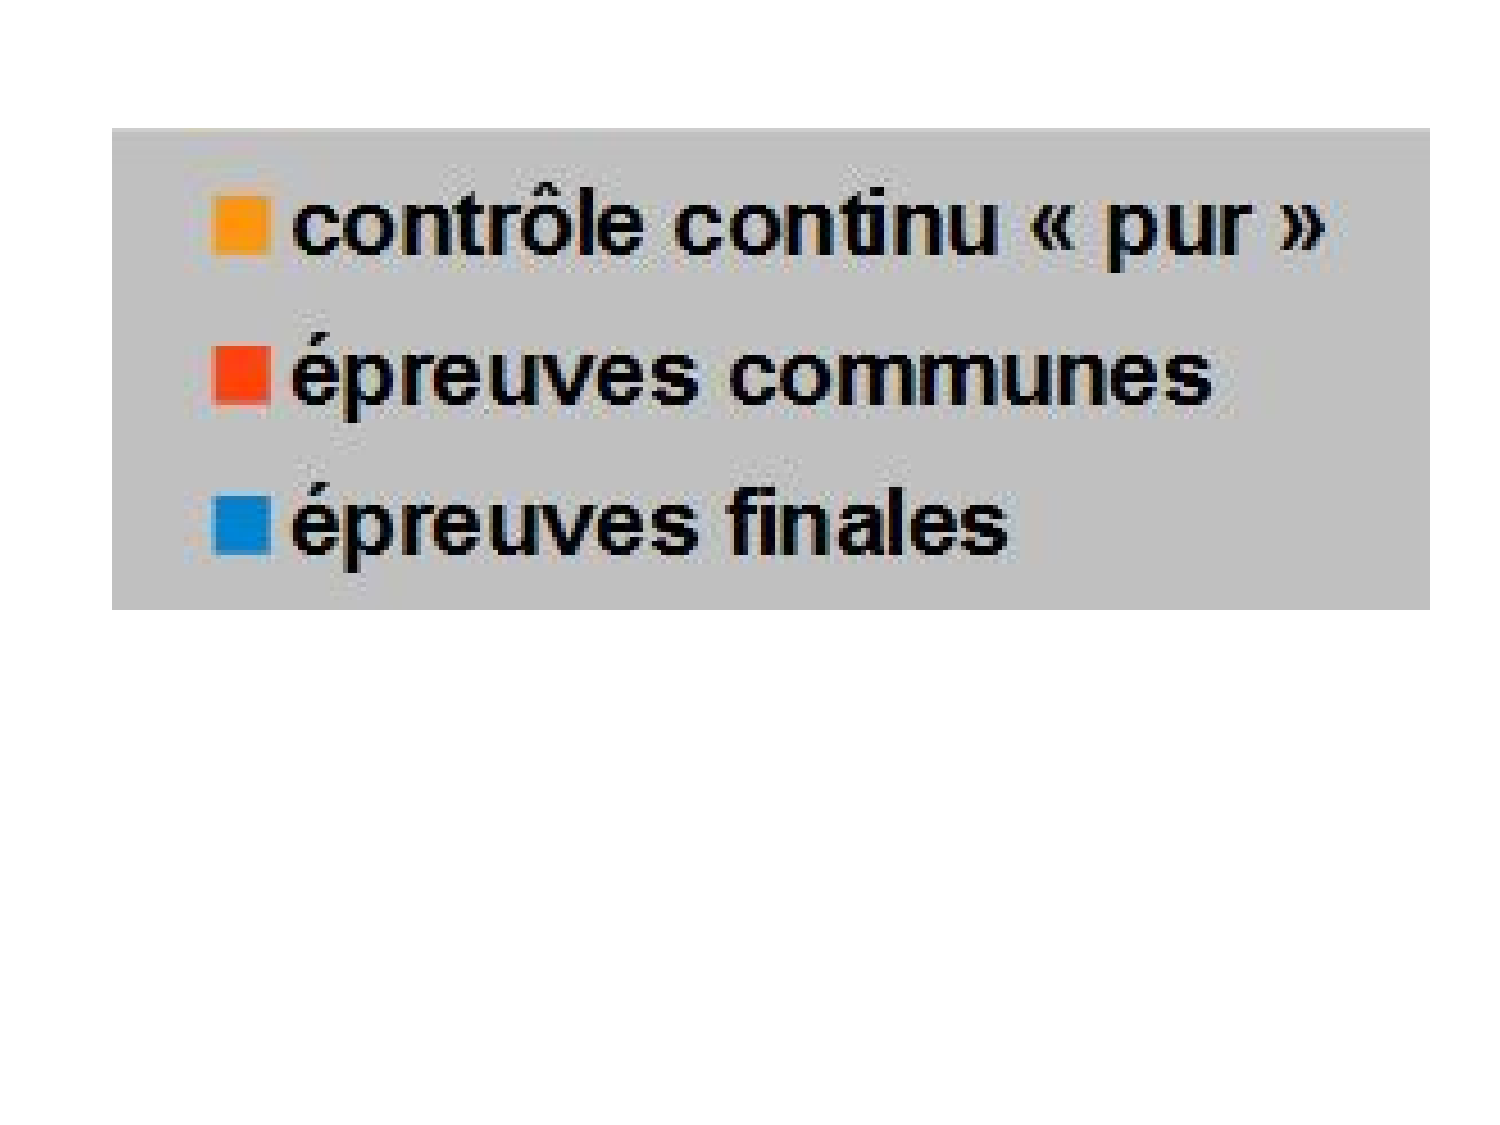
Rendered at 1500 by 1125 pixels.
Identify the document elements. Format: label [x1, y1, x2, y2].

picture [111, 128, 1430, 610]
